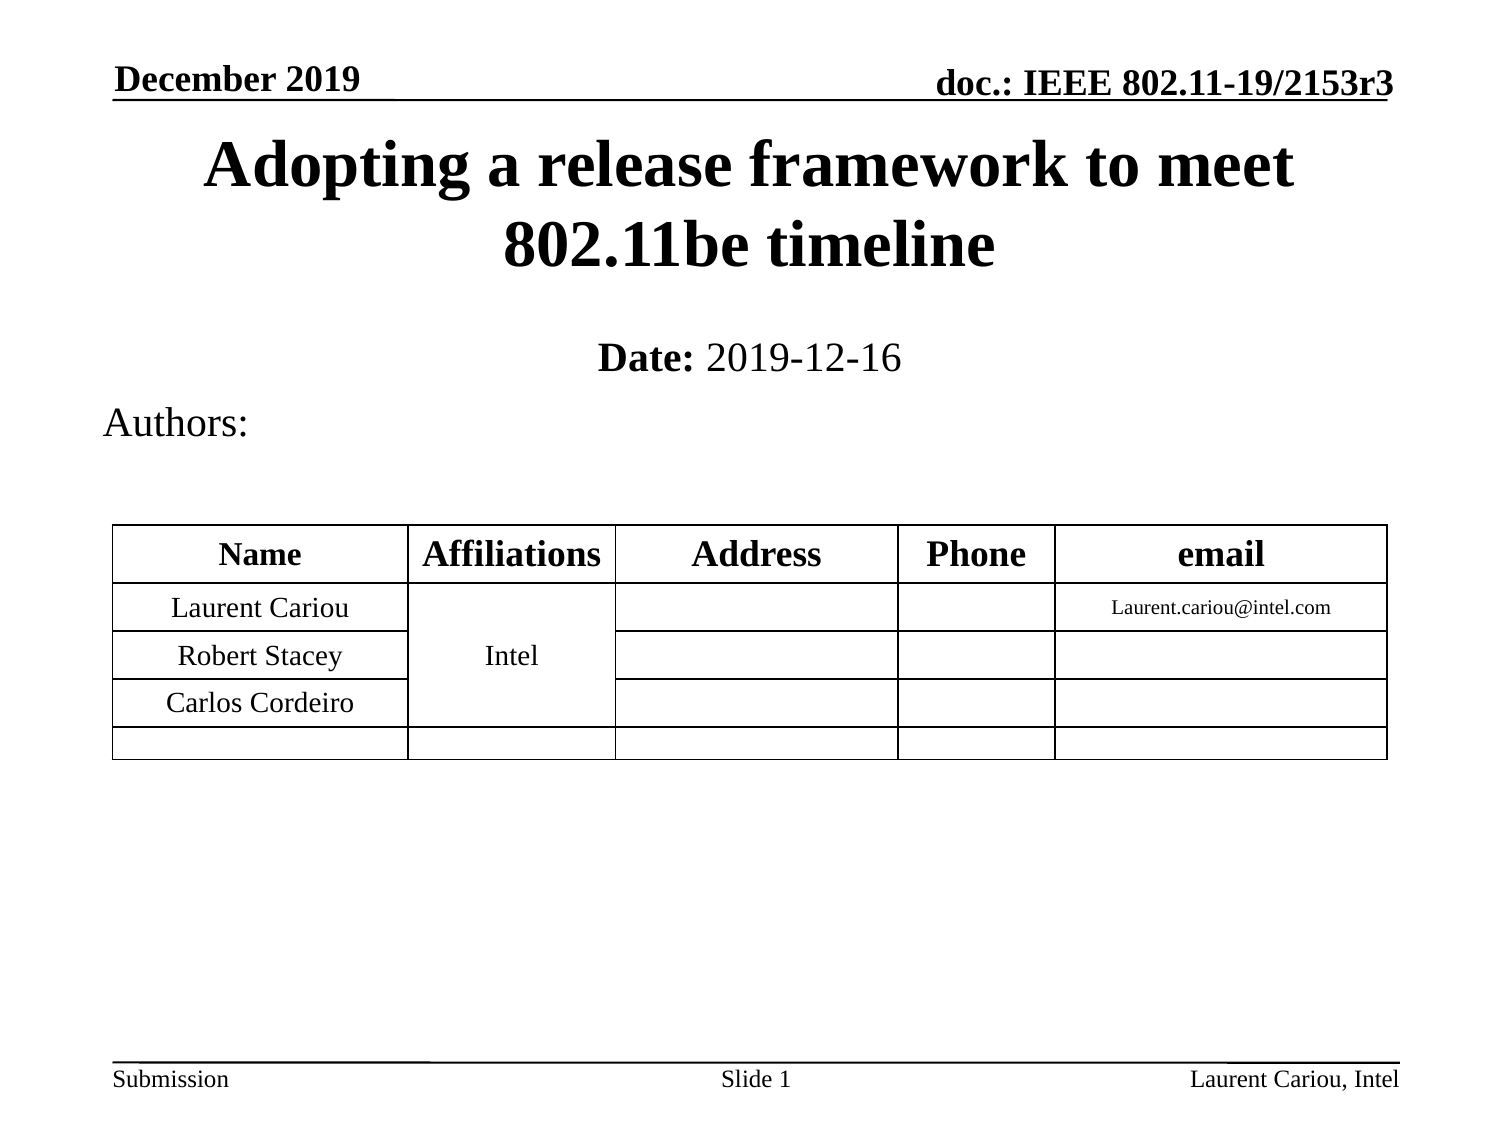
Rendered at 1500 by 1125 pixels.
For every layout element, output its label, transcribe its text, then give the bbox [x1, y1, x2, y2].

table_header Name [113, 526, 407, 582]
table_header email [1056, 526, 1386, 582]
title Adopting a release framework to meet 802.11be timeline [112, 112, 1388, 288]
table_cell [1056, 632, 1386, 678]
table_cell [1056, 728, 1386, 759]
table_cell [899, 728, 1054, 759]
list Date: 2019-12-16 [112, 322, 1388, 388]
table_cell Robert Stacey [113, 632, 407, 678]
table_cell Laurent Cariou [113, 584, 407, 630]
table_cell [616, 632, 897, 678]
table_cell Carlos Cordeiro [113, 680, 407, 726]
table_header Phone [899, 526, 1054, 582]
table_header Affiliations [409, 526, 615, 582]
table_cell [899, 632, 1054, 678]
text_box Authors: [87, 387, 325, 450]
slide_number Slide 1 [712, 1061, 800, 1088]
table_cell [899, 680, 1054, 726]
table_cell [616, 680, 897, 726]
table_cell [409, 728, 615, 759]
table_cell [616, 584, 897, 630]
table_cell [113, 728, 407, 759]
table_cell [1056, 680, 1386, 726]
table_cell Laurent.cariou@intel.com [1056, 584, 1386, 630]
table_header Address [616, 526, 897, 582]
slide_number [114, 54, 493, 100]
footer Laurent Cariou, Intel [877, 1061, 1401, 1093]
table_cell Intel [409, 584, 615, 726]
table_cell [616, 728, 897, 759]
table_cell [899, 584, 1054, 630]
